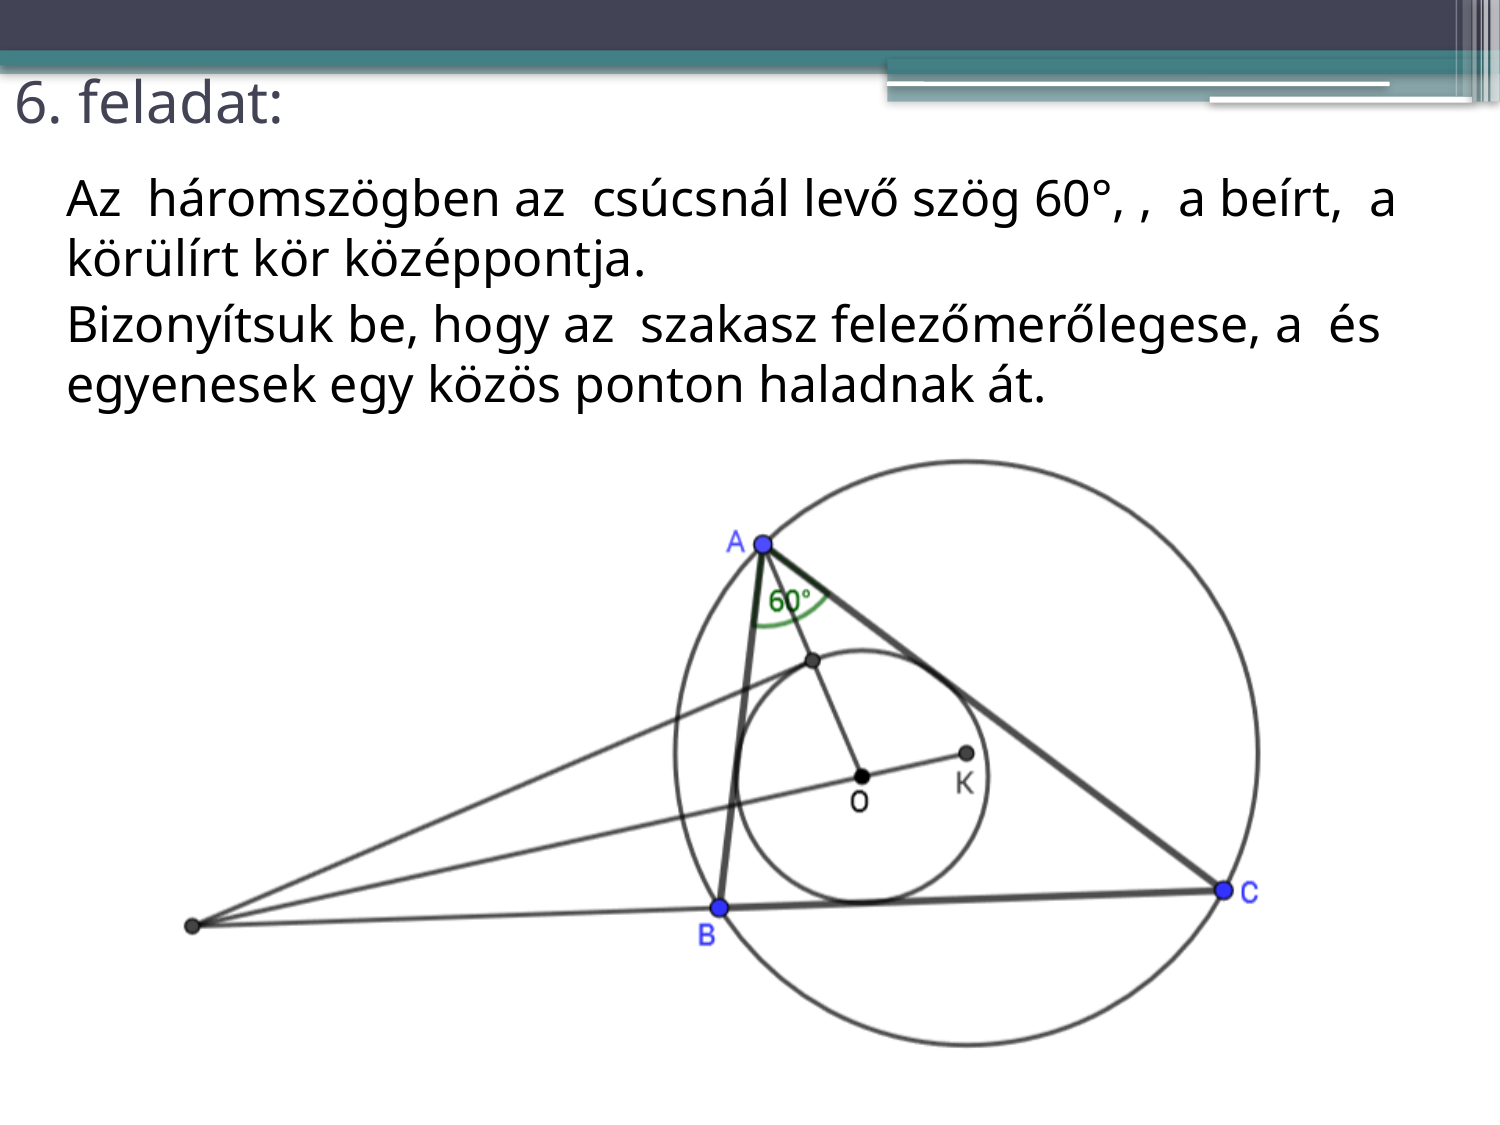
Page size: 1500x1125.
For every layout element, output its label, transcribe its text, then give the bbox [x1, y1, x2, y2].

title 6. feladat: [0, 42, 890, 159]
picture [167, 436, 1292, 1059]
